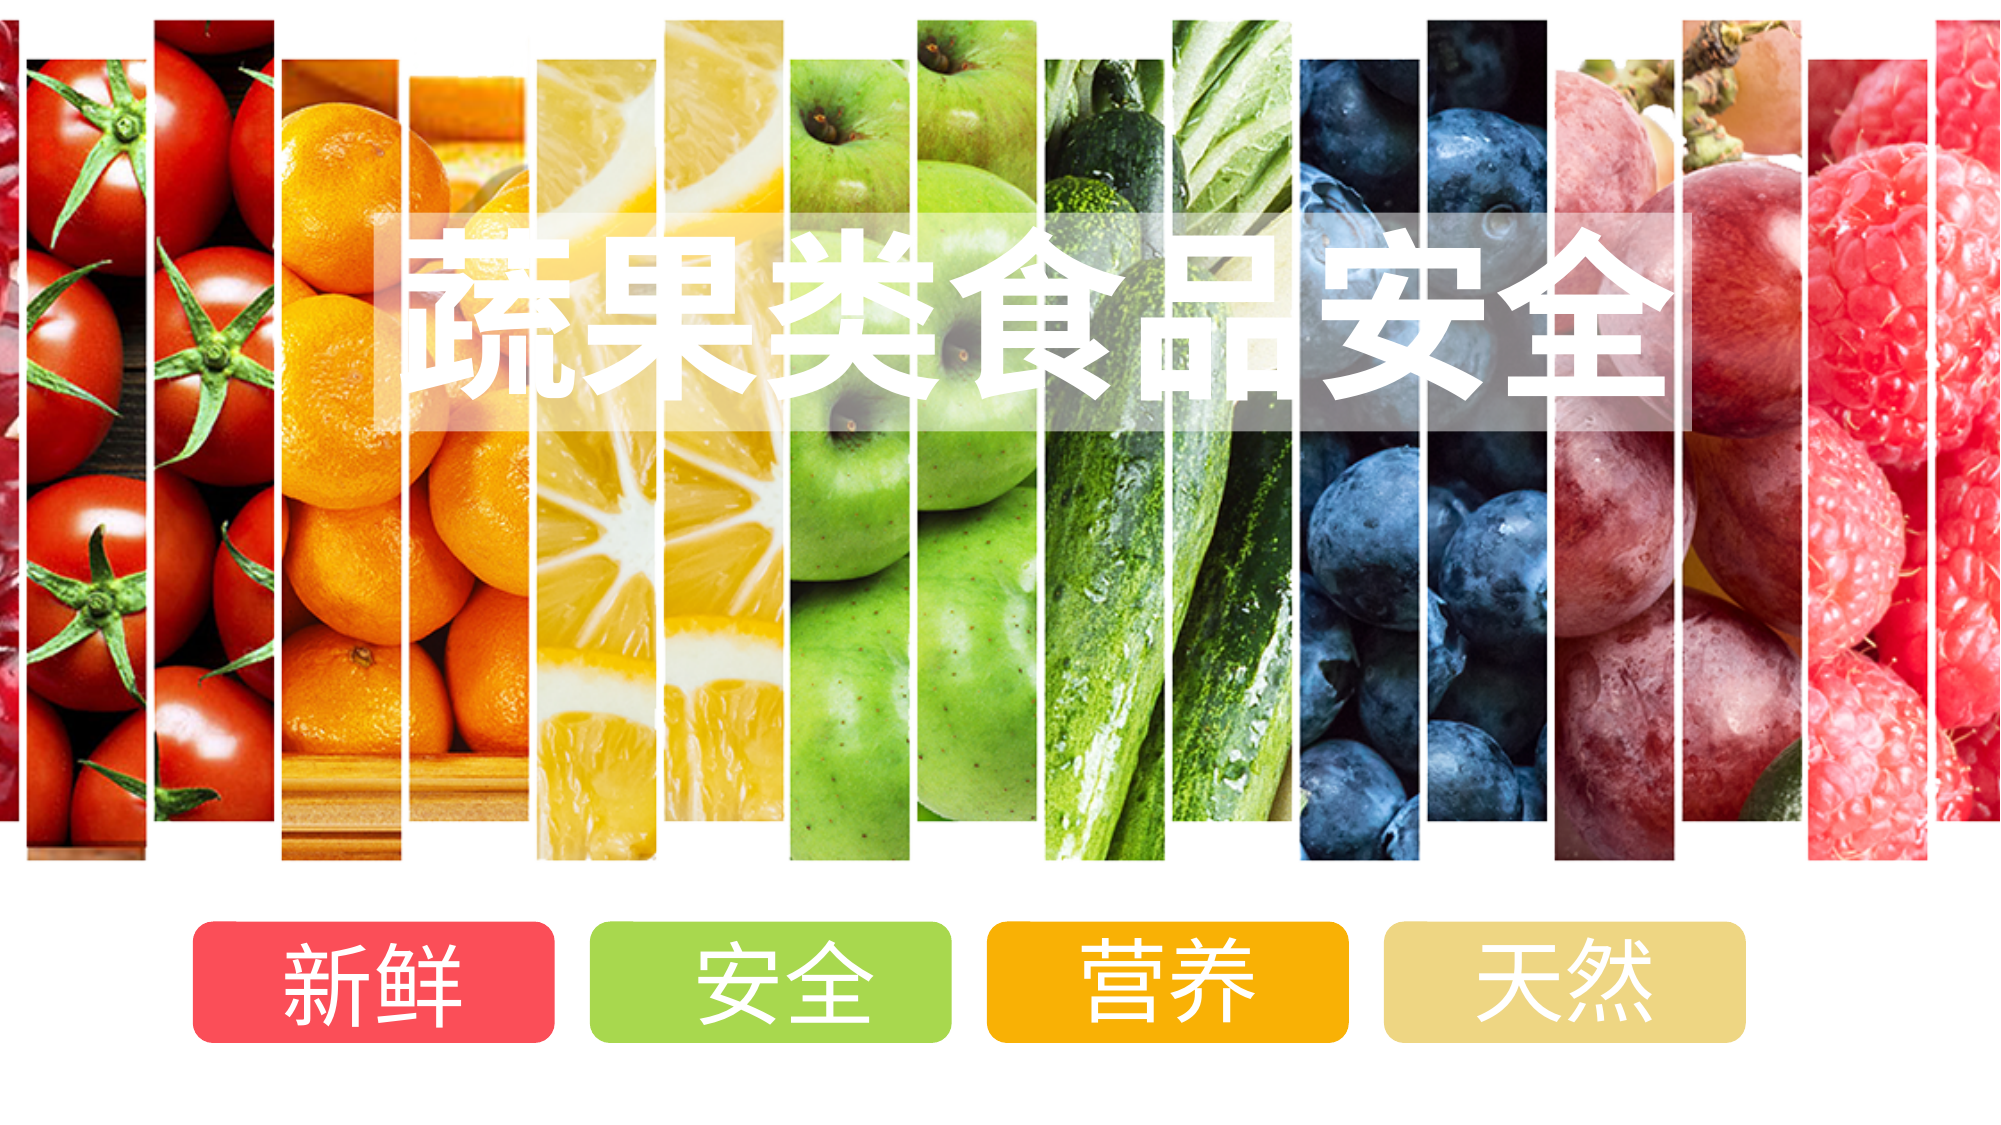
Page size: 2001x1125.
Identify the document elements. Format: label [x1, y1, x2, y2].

text_box [192, 921, 555, 1048]
text_box [373, 193, 1700, 432]
text_box [986, 916, 1349, 1044]
text_box [589, 919, 952, 1046]
text_box [1383, 916, 1746, 1044]
picture [0, 0, 2000, 904]
